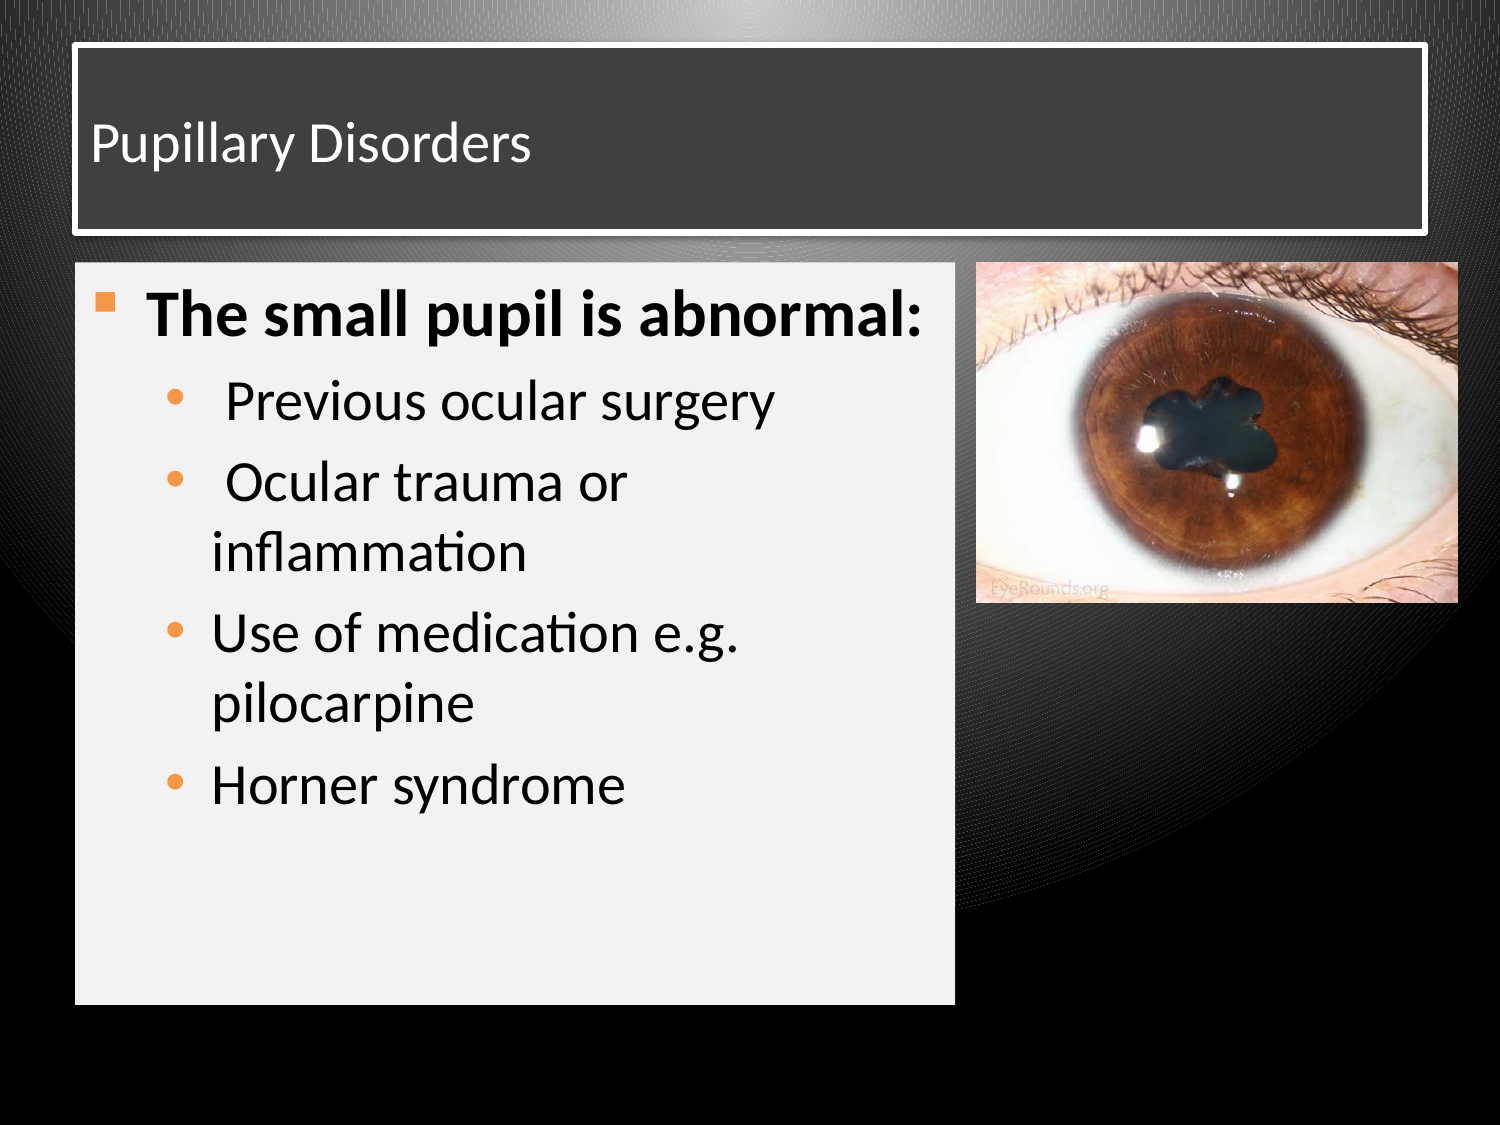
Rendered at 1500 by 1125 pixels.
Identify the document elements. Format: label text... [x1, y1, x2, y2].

title Pupillary Disorders [72, 42, 1428, 236]
picture [976, 262, 1458, 604]
list The small pupil is abnormal: Previous ocular surgery Ocular trauma or inflammation Use of medication e.g. pilocarpine Horner syndrome [75, 262, 956, 1005]
